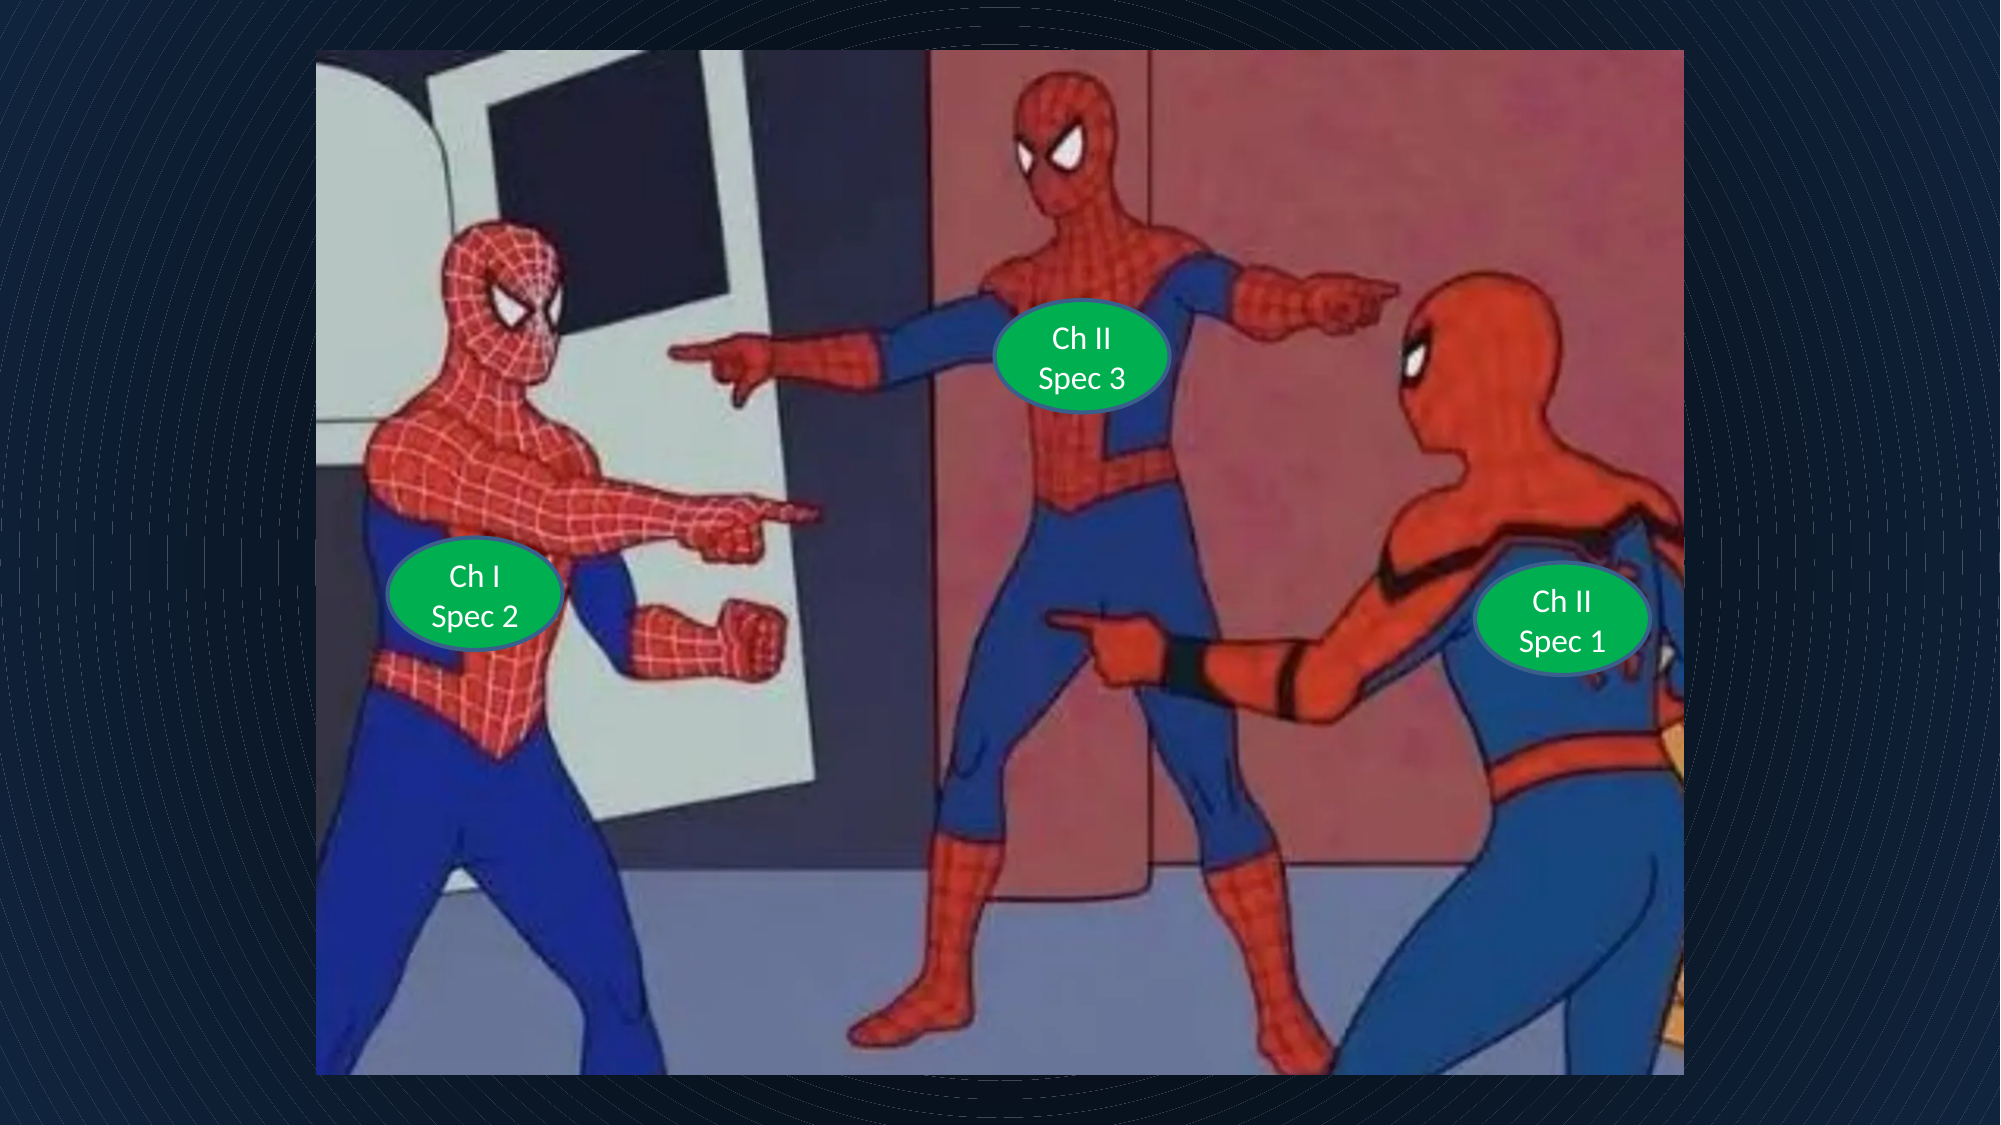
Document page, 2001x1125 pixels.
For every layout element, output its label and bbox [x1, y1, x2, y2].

picture [316, 50, 1684, 1075]
